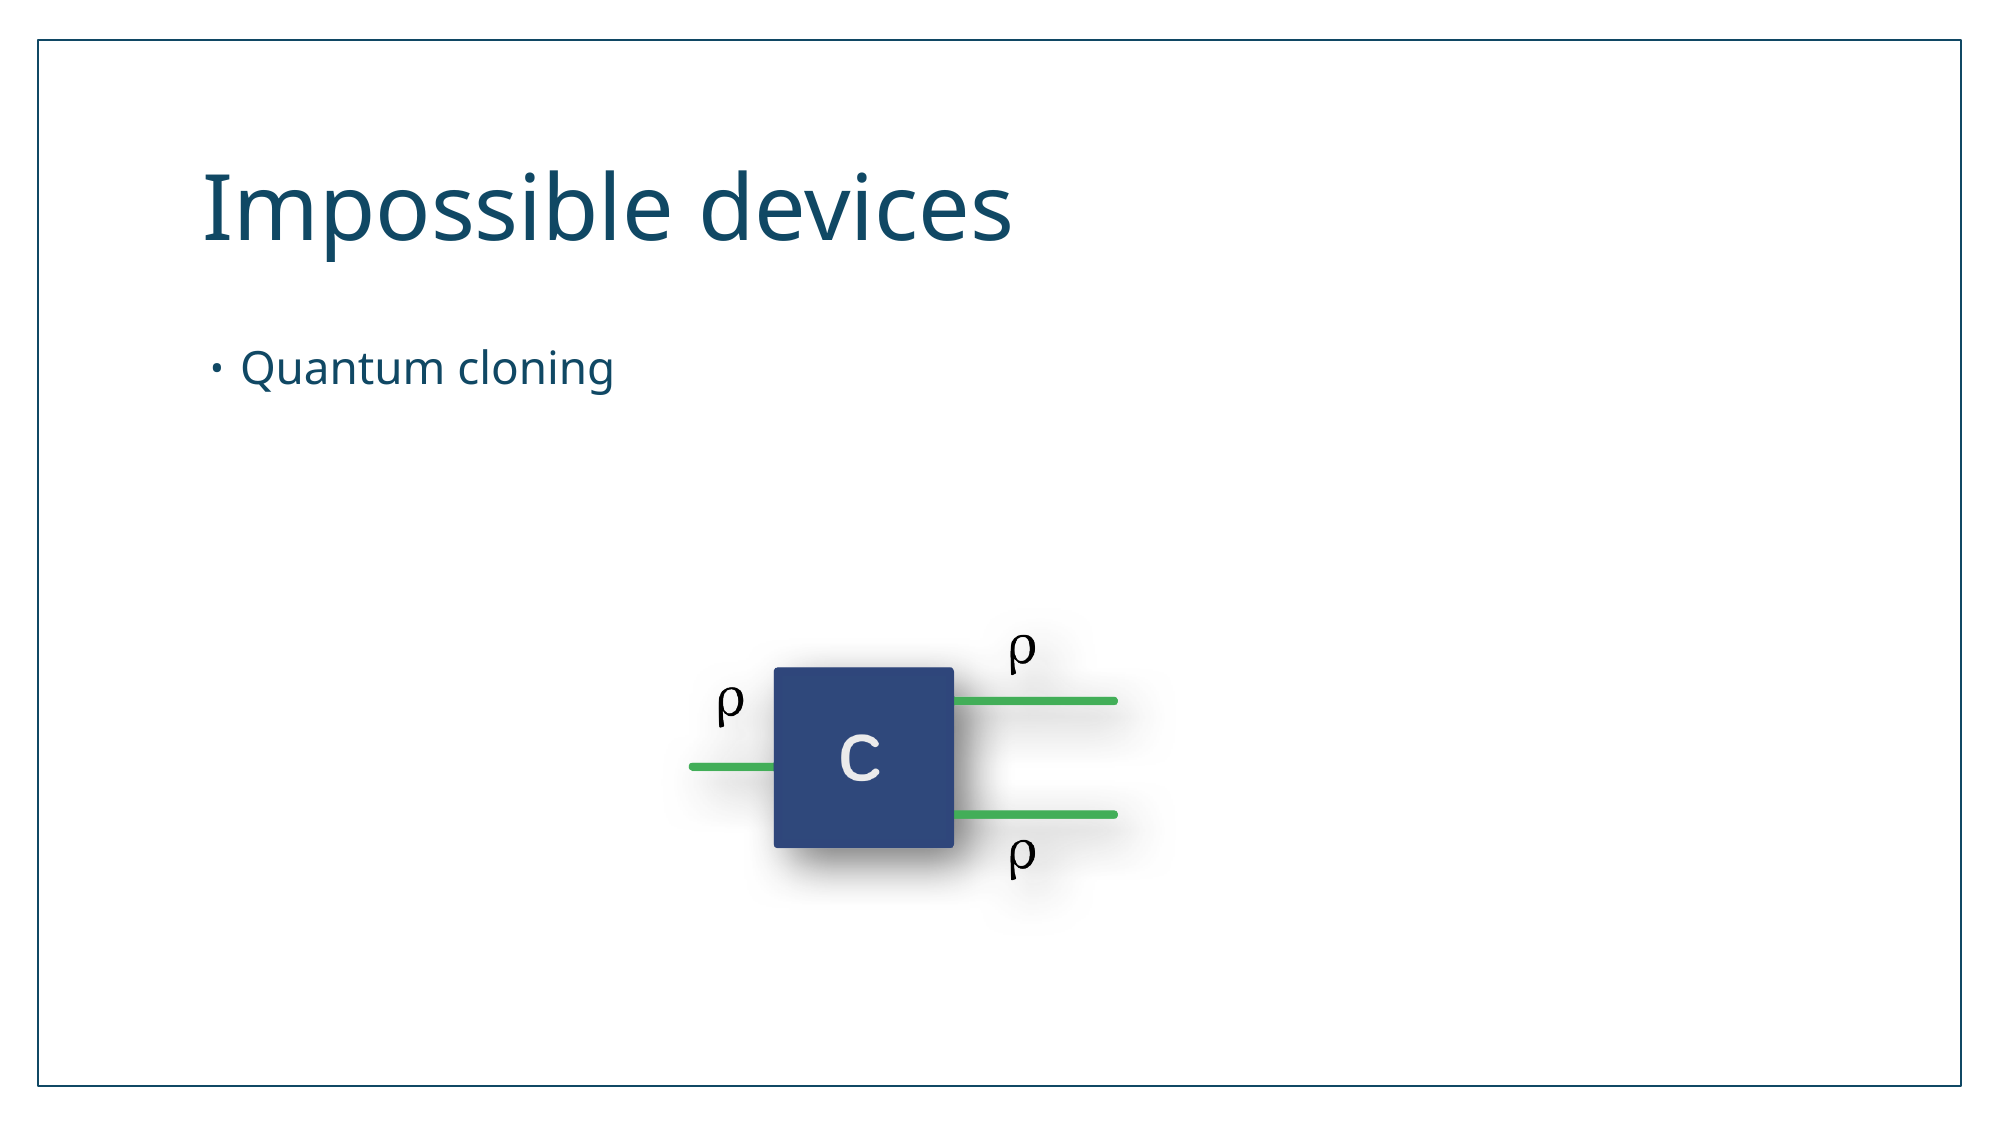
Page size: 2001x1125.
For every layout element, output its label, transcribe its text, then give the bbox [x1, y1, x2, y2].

list Quantum cloning [187, 337, 1808, 1000]
title Impossible devices [187, 99, 1808, 323]
picture [631, 490, 1461, 1025]
